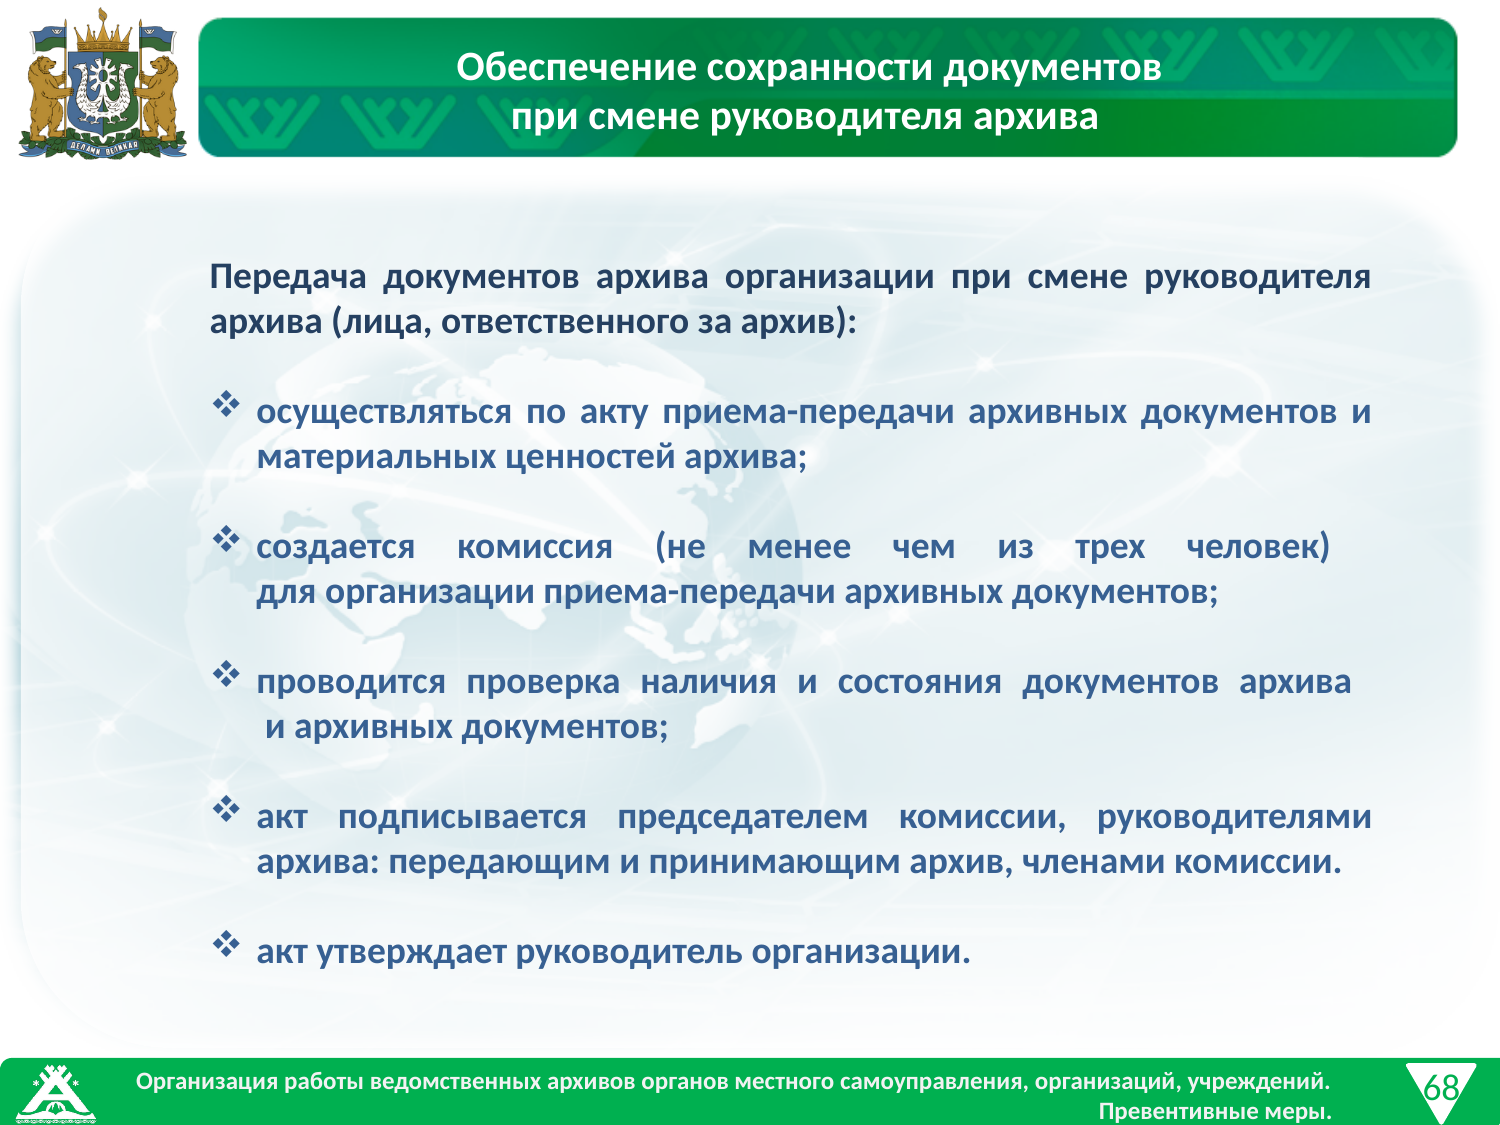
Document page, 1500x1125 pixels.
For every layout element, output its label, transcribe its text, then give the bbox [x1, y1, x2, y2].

text_box Передача документов архива организации при смене руководителя архива (лица, ответственного за архив): осуществляться по акту приема-передачи архивных документов и материальных ценностей архива; создается комиссия (не менее чем из трех человек) для организации приема-передачи архивных документов; проводится проверка наличия и состояния документов архива и архивных документов; акт подписывается председателем комиссии, руководителями архива: передающим и принимающим архив, членами комиссии. акт утверждает руководитель организации. [194, 198, 1388, 1114]
text_box Обеспечение сохранности документов при смене руководителя архива [441, 30, 1178, 146]
picture [11, 1059, 99, 1125]
picture [18, 0, 1477, 166]
